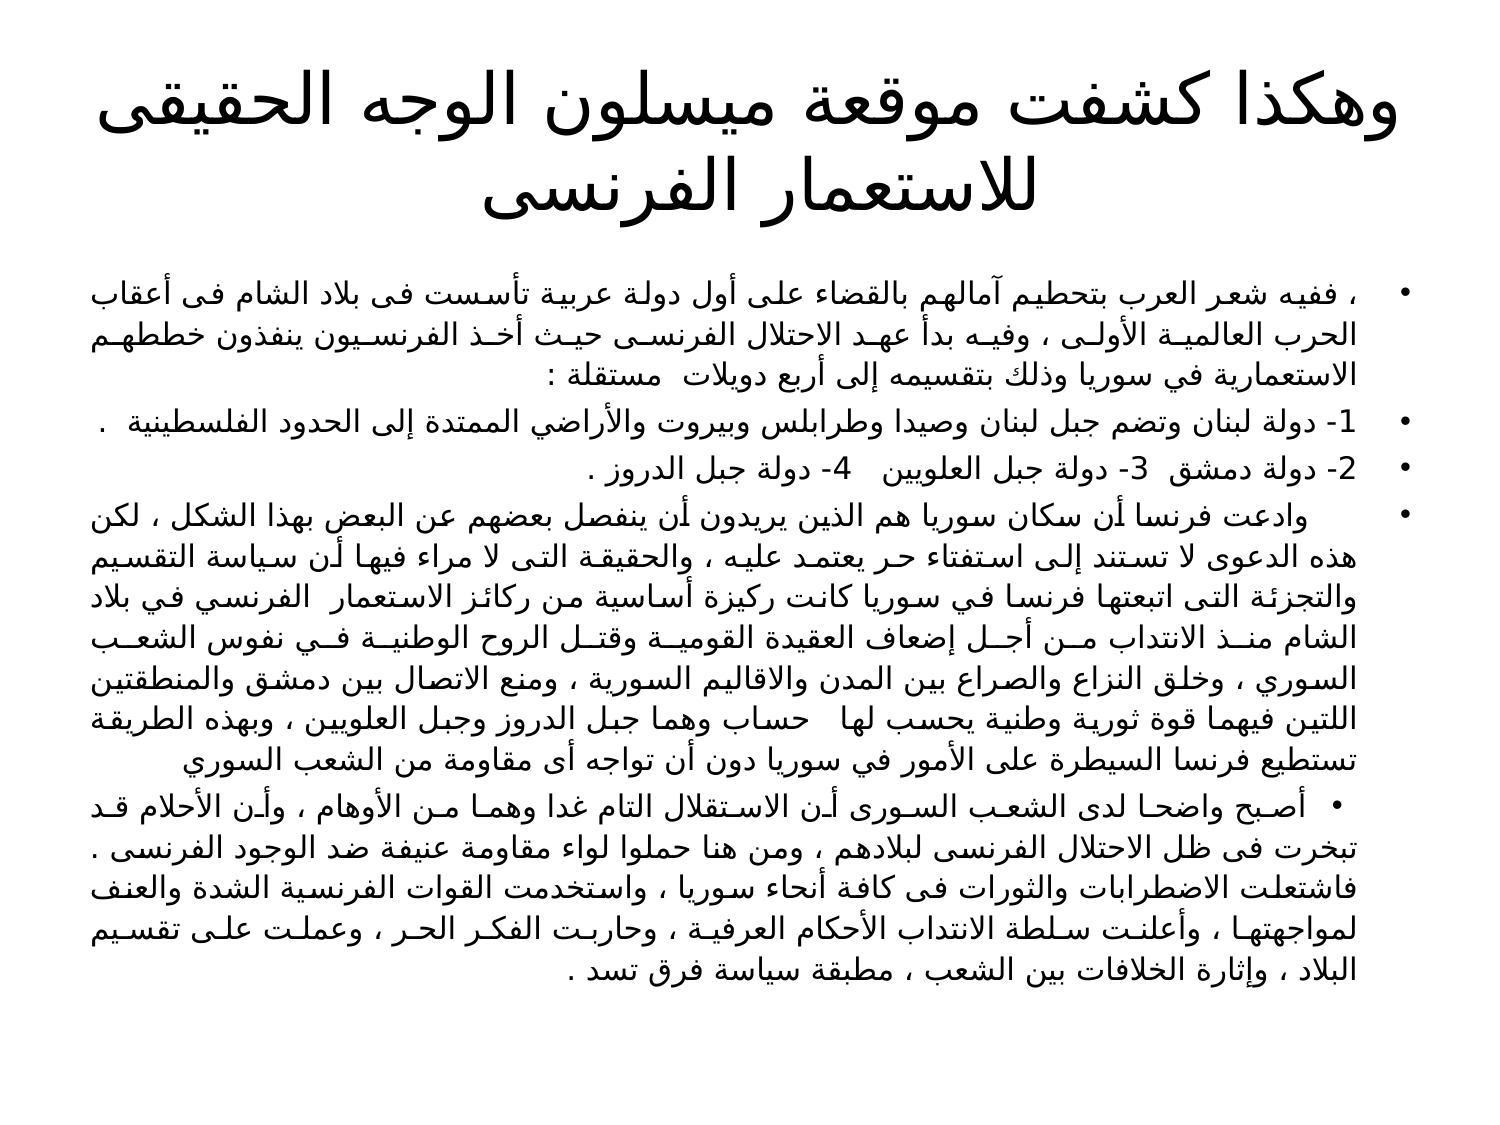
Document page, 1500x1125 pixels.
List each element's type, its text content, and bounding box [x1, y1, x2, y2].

title وهكذا كشفت موقعة ميسلون الوجه الحقيقى للاستعمار الفرنسى [75, 45, 1425, 233]
list ، ففيه شعر العرب بتحطيم آمالهم بالقضاء على أول دولة عربية تأسست فى بلاد الشام فى أعقاب الحرب العالمية الأولى ، وفيه بدأ عهد الاحتلال الفرنسى حيث أخذ الفرنسيون ينفذون خططهم الاستعمارية في سوريا وذلك بتقسيمه إلى أربع دويلات مستقلة : 1- دولة لبنان وتضم جبل لبنان وصيدا وطرابلس وبيروت والأراضي الممتدة إلى الحدود الفلسطينية . 2- دولة دمشق 3- دولة جبل العلويين 4- دولة جبل الدروز . وادعت فرنسا أن سكان سوريا هم الذين يريدون أن ينفصل بعضهم عن البعض بهذا الشكل ، لكن هذه الدعوى لا تستند إلى استفتاء حر يعتمد عليه ، والحقيقة التى لا مراء فيها أن سياسة التقسيم والتجزئة التى اتبعتها فرنسا في سوريا كانت ركيزة أساسية من ركائز الاستعمار الفرنسي في بلاد الشام منذ الانتداب من أجل إضعاف العقيدة القومية وقتل الروح الوطنية في نفوس الشعب السوري ، وخلق النزاع والصراع بين المدن والاقاليم السورية ، ومنع الاتصال بين دمشق والمنطقتين اللتين فيهما قوة ثورية وطنية يحسب لها حساب وهما جبل الدروز وجبل العلويين ، وبهذه الطريقة تستطيع فرنسا السيطرة على الأمور في سوريا دون أن تواجه أى مقاومة من الشعب السوري أصبح واضحا لدى الشعب السورى أن الاستقلال التام غدا وهما من الأوهام ، وأن الأحلام قد تبخرت فى ظل الاحتلال الفرنسى لبلادهم ، ومن هنا حملوا لواء مقاومة عنيفة ضد الوجود الفرنسى . فاشتعلت الاضطرابات والثورات فى كافة أنحاء سوريا ، واستخدمت القوات الفرنسية الشدة والعنف لمواجهتها ، وأعلنت سلطة الانتداب الأحكام العرفية ، وحاربت الفكر الحر ، وعملت على تقسيم البلاد ، وإثارة الخلافات بين الشعب ، مطبقة سياسة فرق تسد . [75, 262, 1425, 1005]
